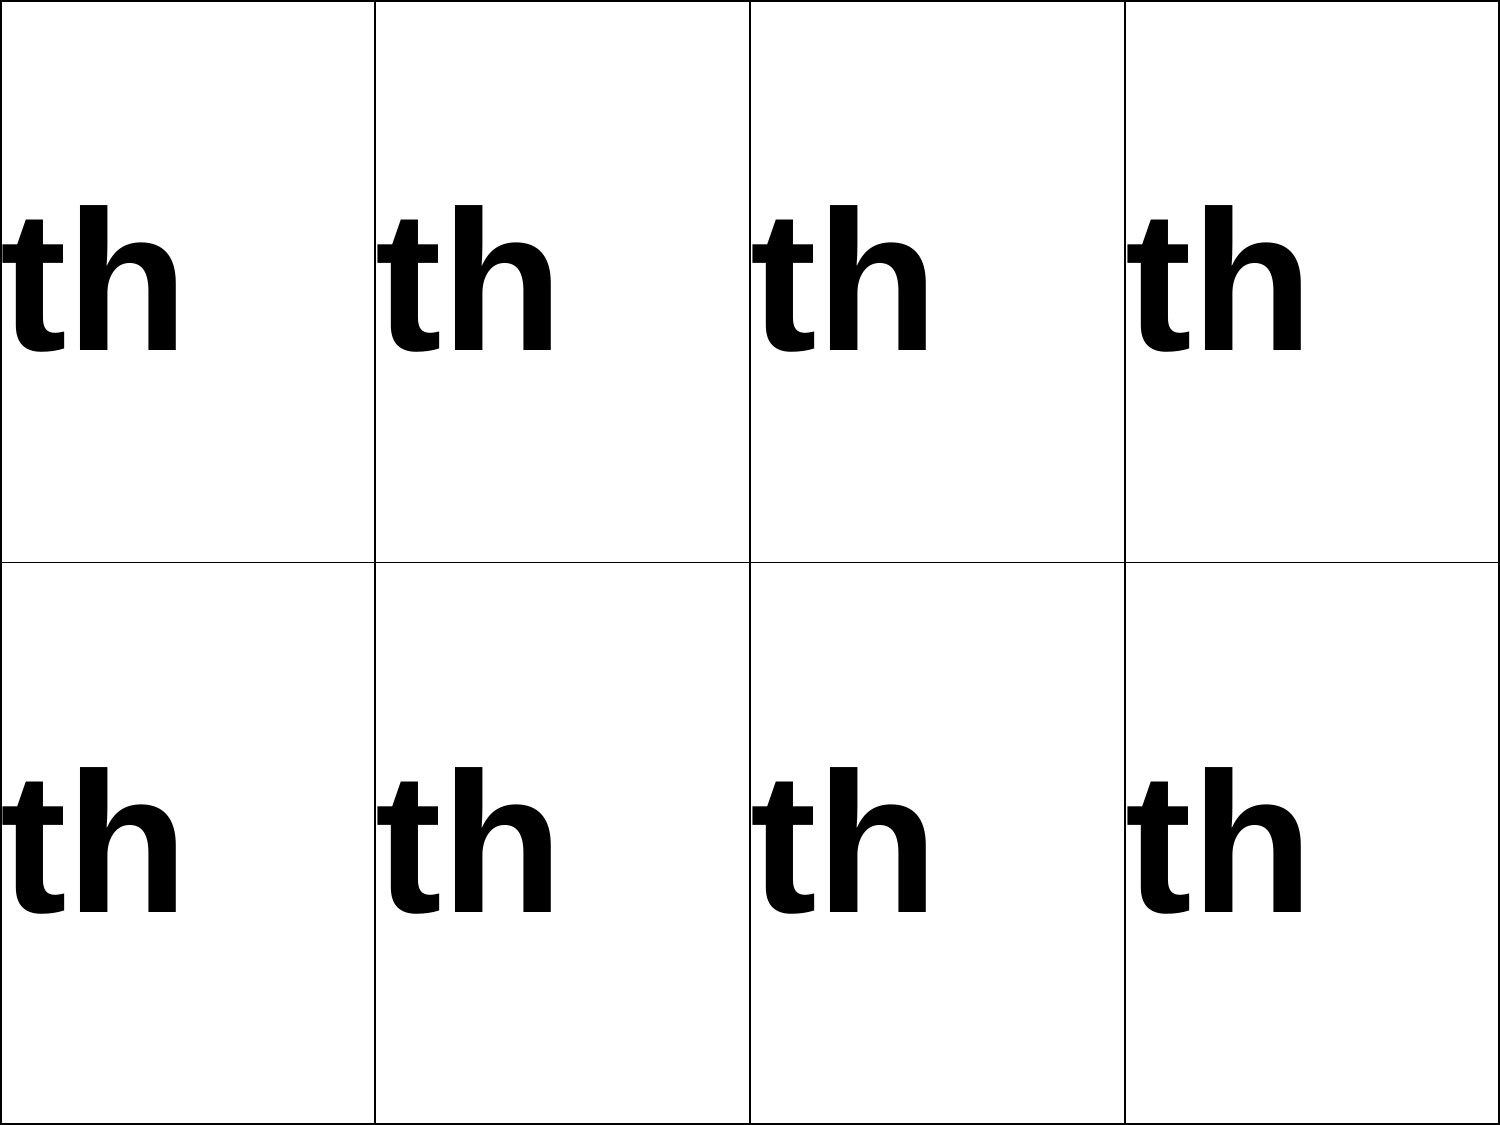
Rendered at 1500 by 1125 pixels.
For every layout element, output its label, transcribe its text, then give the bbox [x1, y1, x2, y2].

table_cell th [751, 563, 1124, 1123]
table_cell th [376, 563, 749, 1123]
table_header th [2, 2, 374, 562]
table_cell th [1126, 563, 1498, 1123]
table_header th [1126, 2, 1498, 562]
table_cell th [2, 563, 374, 1123]
table_header th [376, 2, 749, 562]
table_header th [751, 2, 1124, 562]
